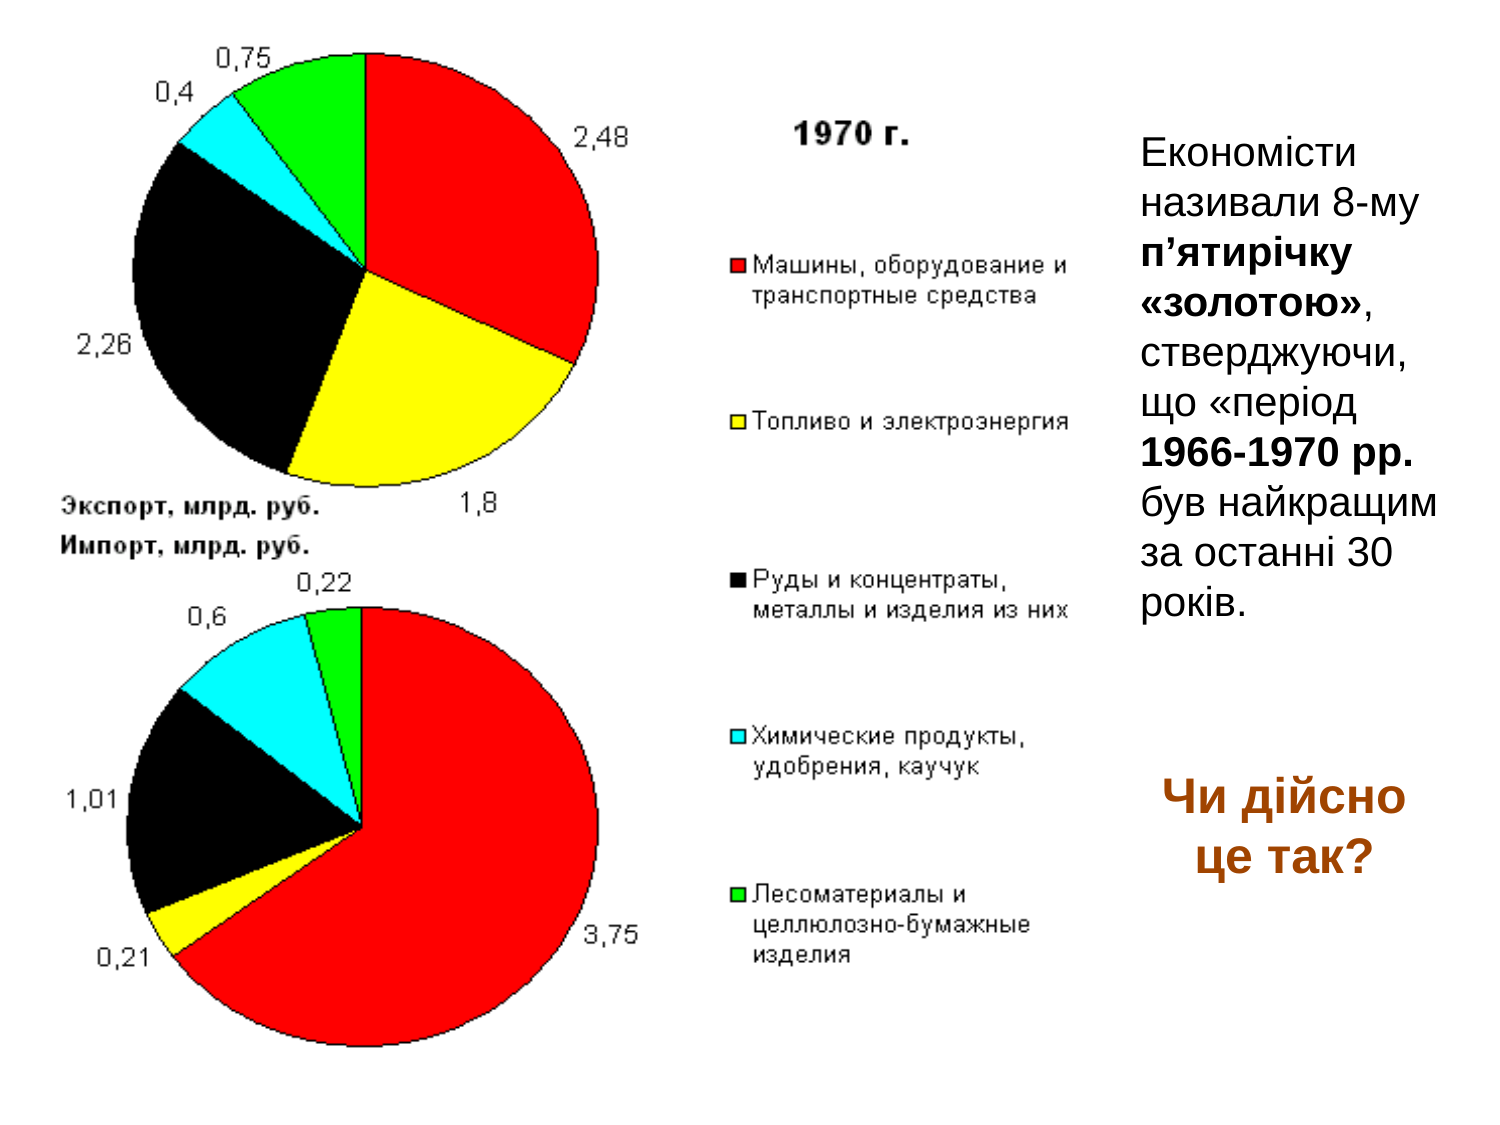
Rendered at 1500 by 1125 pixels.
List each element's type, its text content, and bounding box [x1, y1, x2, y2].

picture [46, 23, 1082, 1059]
text_box Економісти називали 8-му п’ятирічку «золотою», стверджуючи, що «період 1966-1970 pp. був найкращим за останні 30 років. [1125, 117, 1477, 638]
text_box Чи дійсно це так? [1115, 755, 1454, 901]
